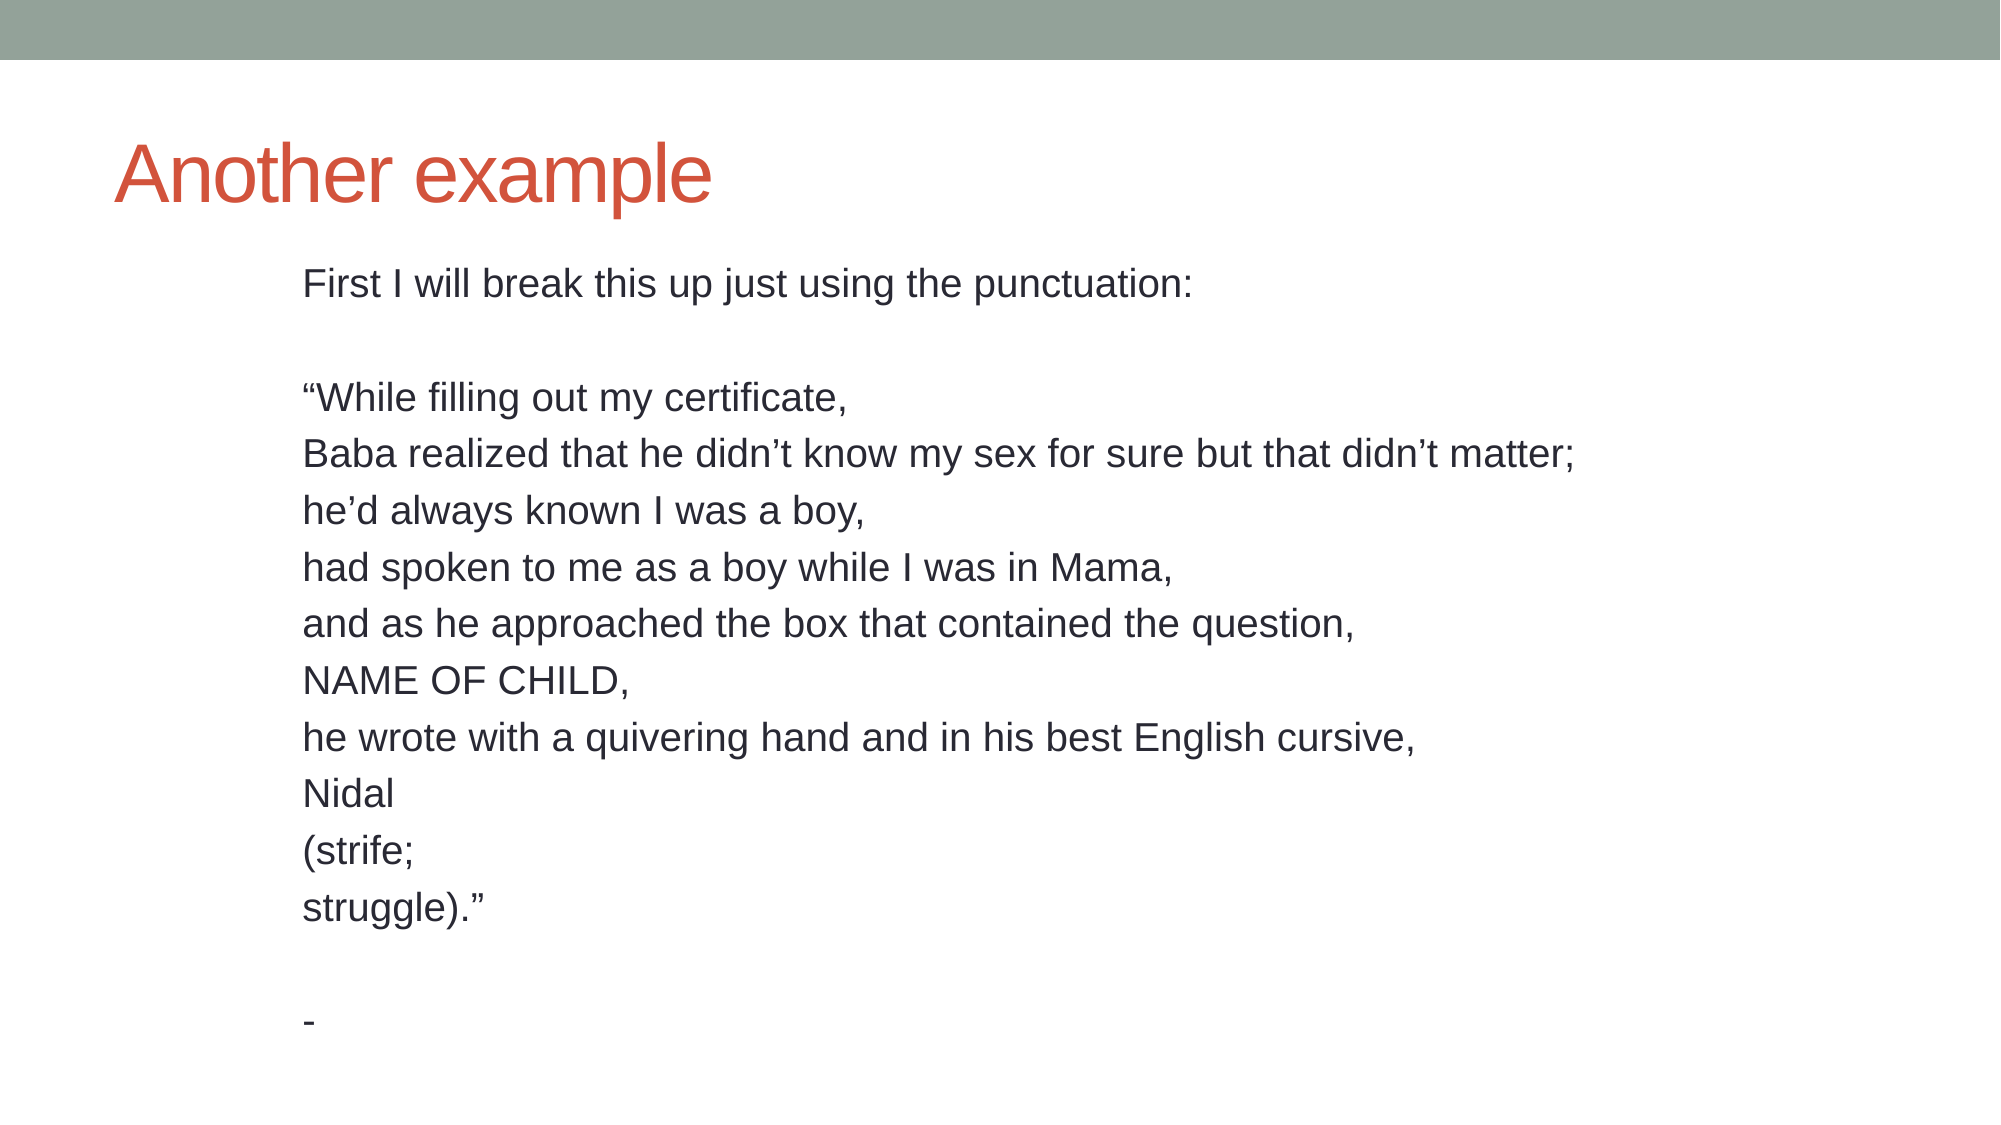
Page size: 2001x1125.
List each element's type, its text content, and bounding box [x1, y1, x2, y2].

title Another example [99, 87, 1900, 250]
list First I will break this up just using the punctuation: “While filling out my certificate, Baba realized that he didn’t know my sex for sure but that didn’t matter; he’d always known I was a boy, had spoken to me as a boy while I was in Mama, and as he approached the box that contained the question, NAME OF CHILD, he wrote with a quivering hand and in his best English cursive, Nidal (strife; struggle).” - [287, 249, 1938, 1050]
